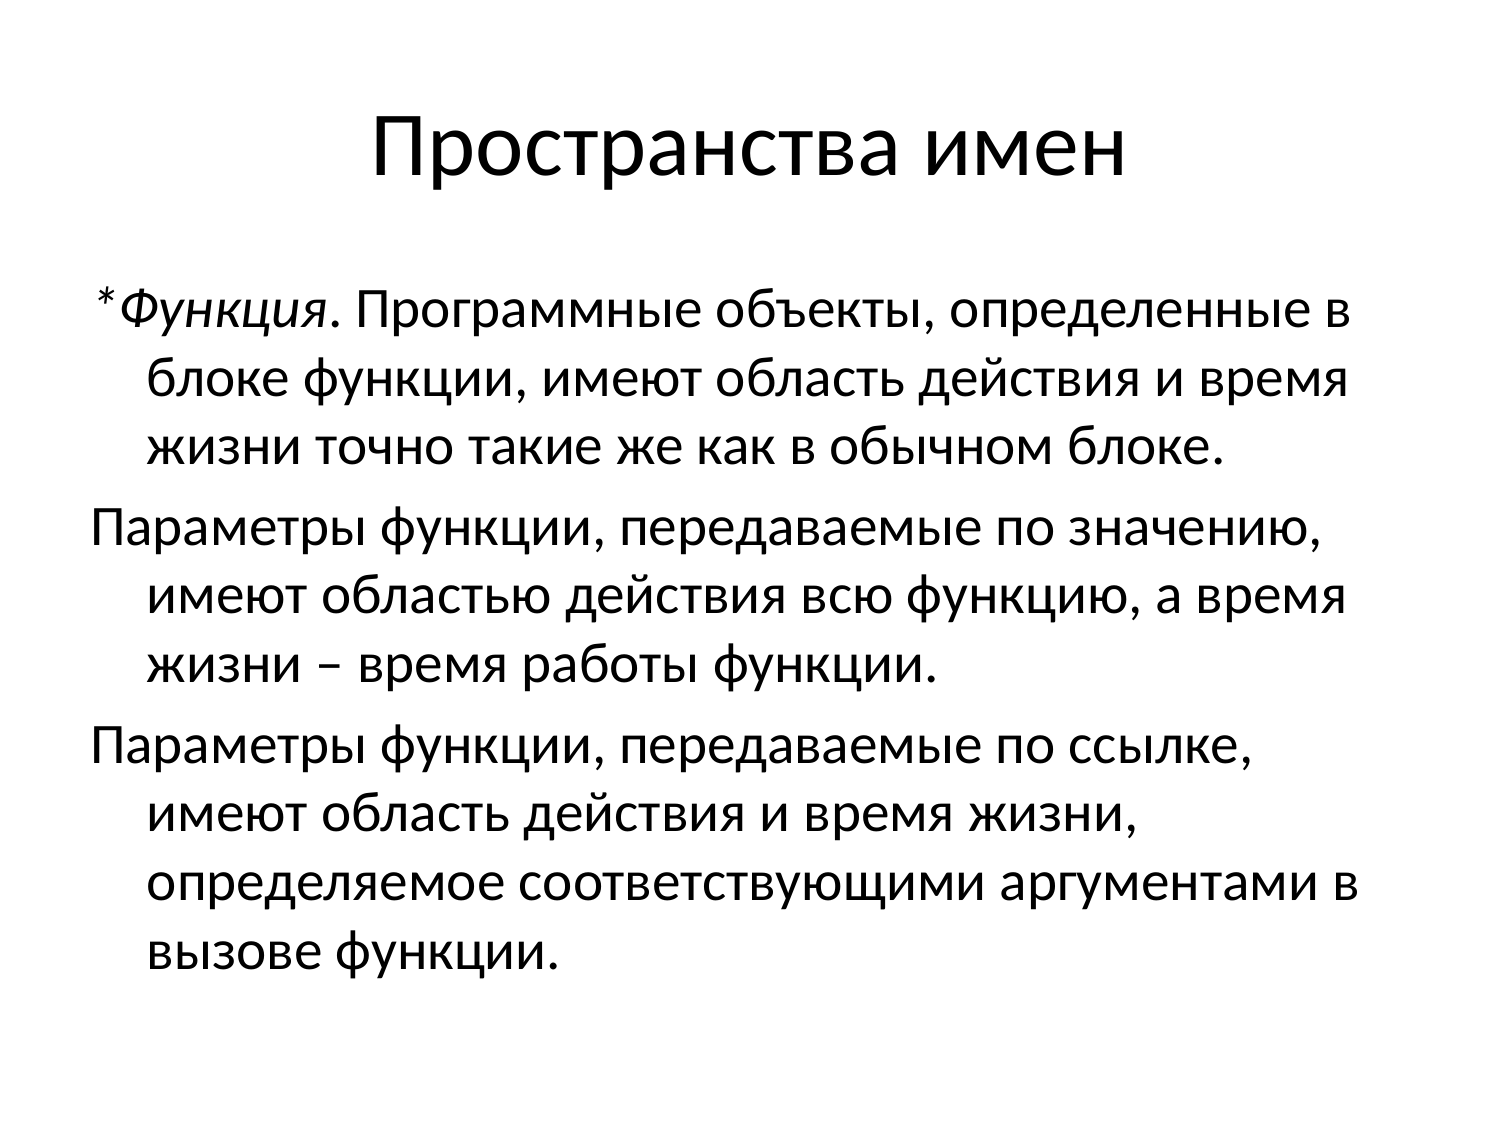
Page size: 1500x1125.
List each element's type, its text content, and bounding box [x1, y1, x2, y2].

title Пространства имен [75, 45, 1425, 233]
list *Функция. Программные объекты, определенные в блоке функции, имеют область действия и время жизни точно такие же как в обычном блоке. Параметры функции, передаваемые по значению, имеют областью действия всю функцию, а время жизни – время работы функции. Параметры функции, передаваемые по ссылке, имеют область действия и время жизни, определяемое соответствующими аргументами в вызове функции. [75, 262, 1425, 1005]
